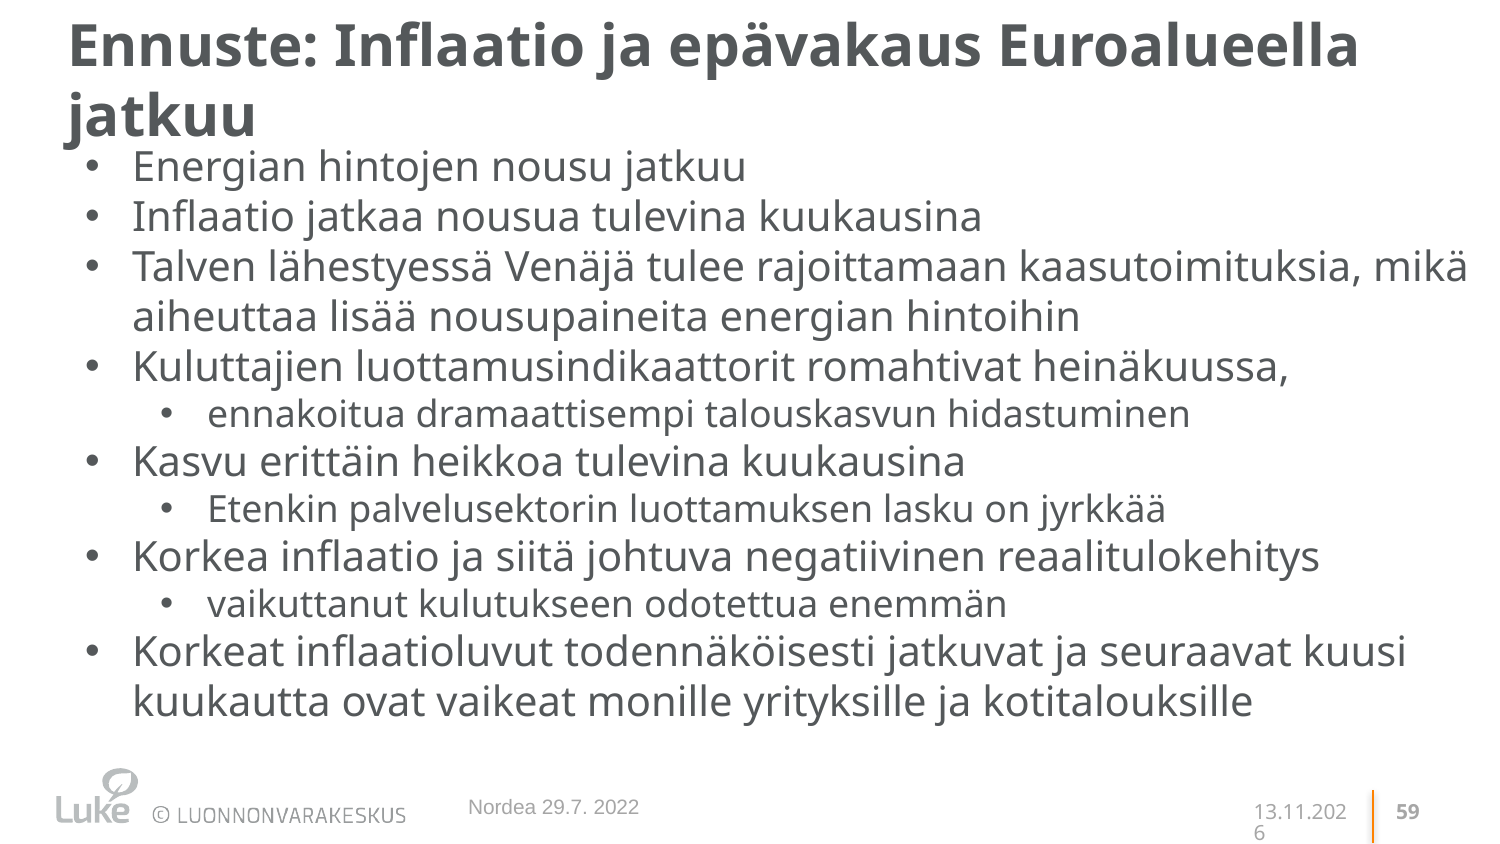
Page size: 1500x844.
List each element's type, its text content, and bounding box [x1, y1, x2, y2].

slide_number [1238, 794, 1370, 828]
title Ennuste: Inflaatio ja epävakaus Euroalueella jatkuu [52, 7, 1500, 148]
picture [151, 800, 408, 829]
text_box Energian hintojen nousu jatkuu Inflaatio jatkaa nousua tulevina kuukausina Talven lähestyessä Venäjä tulee rajoittamaan kaasutoimituksia, mikä aiheuttaa lisää nousupaineita energian hintoihin Kuluttajien luottamusindikaattorit romahtivat heinäkuussa, ennakoitua dramaattisempi talouskasvun hidastuminen Kasvu erittäin heikkoa tulevina kuukausina Etenkin palvelusektorin luottamuksen lasku on jyrkkää Korkea inflaatio ja siitä johtuva negatiivinen reaalitulokehitys vaikuttanut kulutukseen odotettua enemmän Korkeat inflaatioluvut todennäköisesti jatkuvat ja seuraavat kuusi kuukautta ovat vaikeat monille yrityksille ja kotitalouksille [70, 132, 1500, 733]
footer Nordea 29.7. 2022 [453, 769, 1230, 844]
